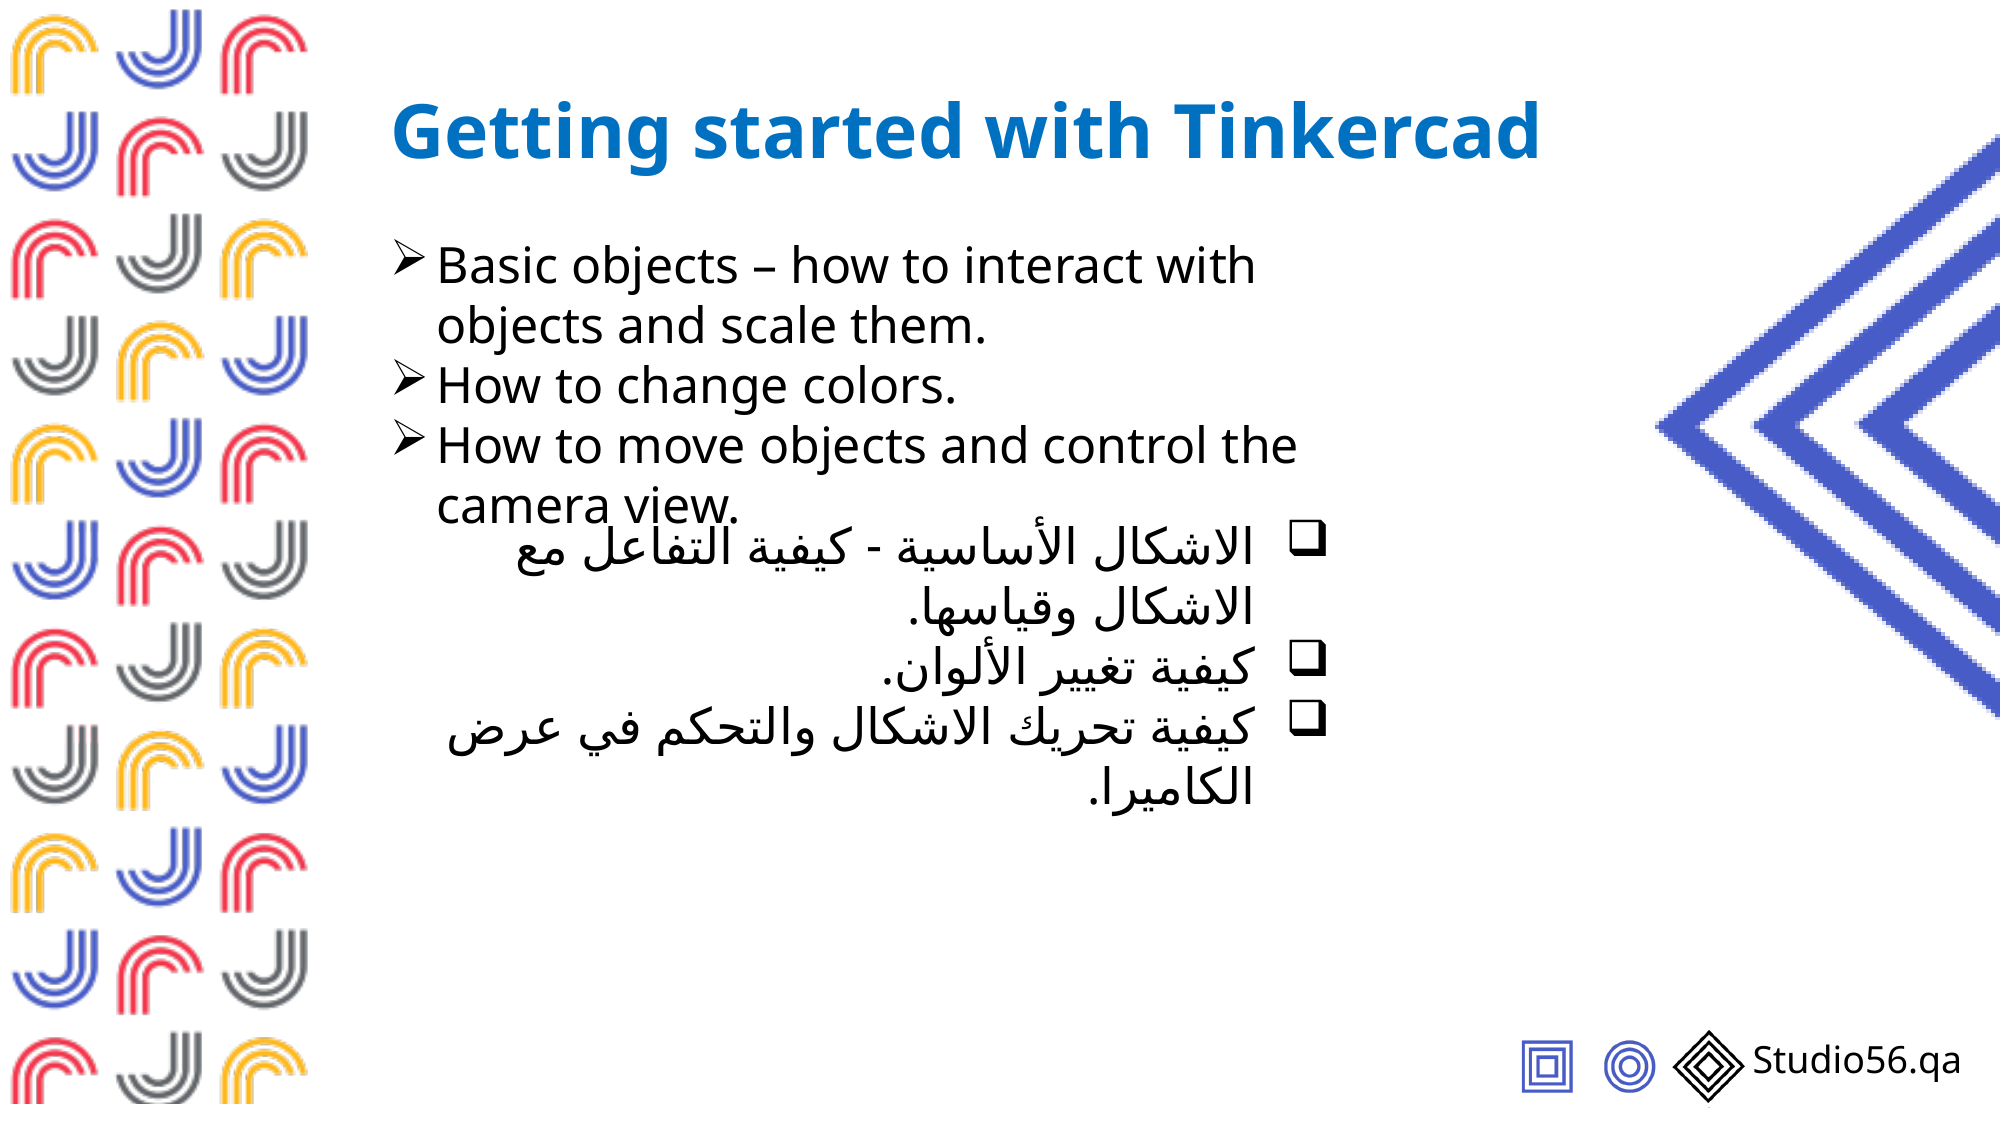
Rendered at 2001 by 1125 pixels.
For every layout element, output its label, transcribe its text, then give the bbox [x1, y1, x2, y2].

picture [2, 0, 310, 1104]
text_box الاشكال الأساسية - كيفية التفاعل مع الاشكال وقياسها. كيفية تغيير الألوان. كيفية تحريك الاشكال والتحكم في عرض الكاميرا. [345, 507, 1346, 822]
picture [1596, 119, 2000, 759]
title Getting started with Tinkercad [375, 19, 1918, 250]
text_box Studio56.qa [1750, 1029, 1978, 1089]
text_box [1517, 1029, 1750, 1108]
text_box Basic objects – how to interact with objects and scale them. How to change colors. How to move objects and control the camera view. [375, 225, 1431, 661]
